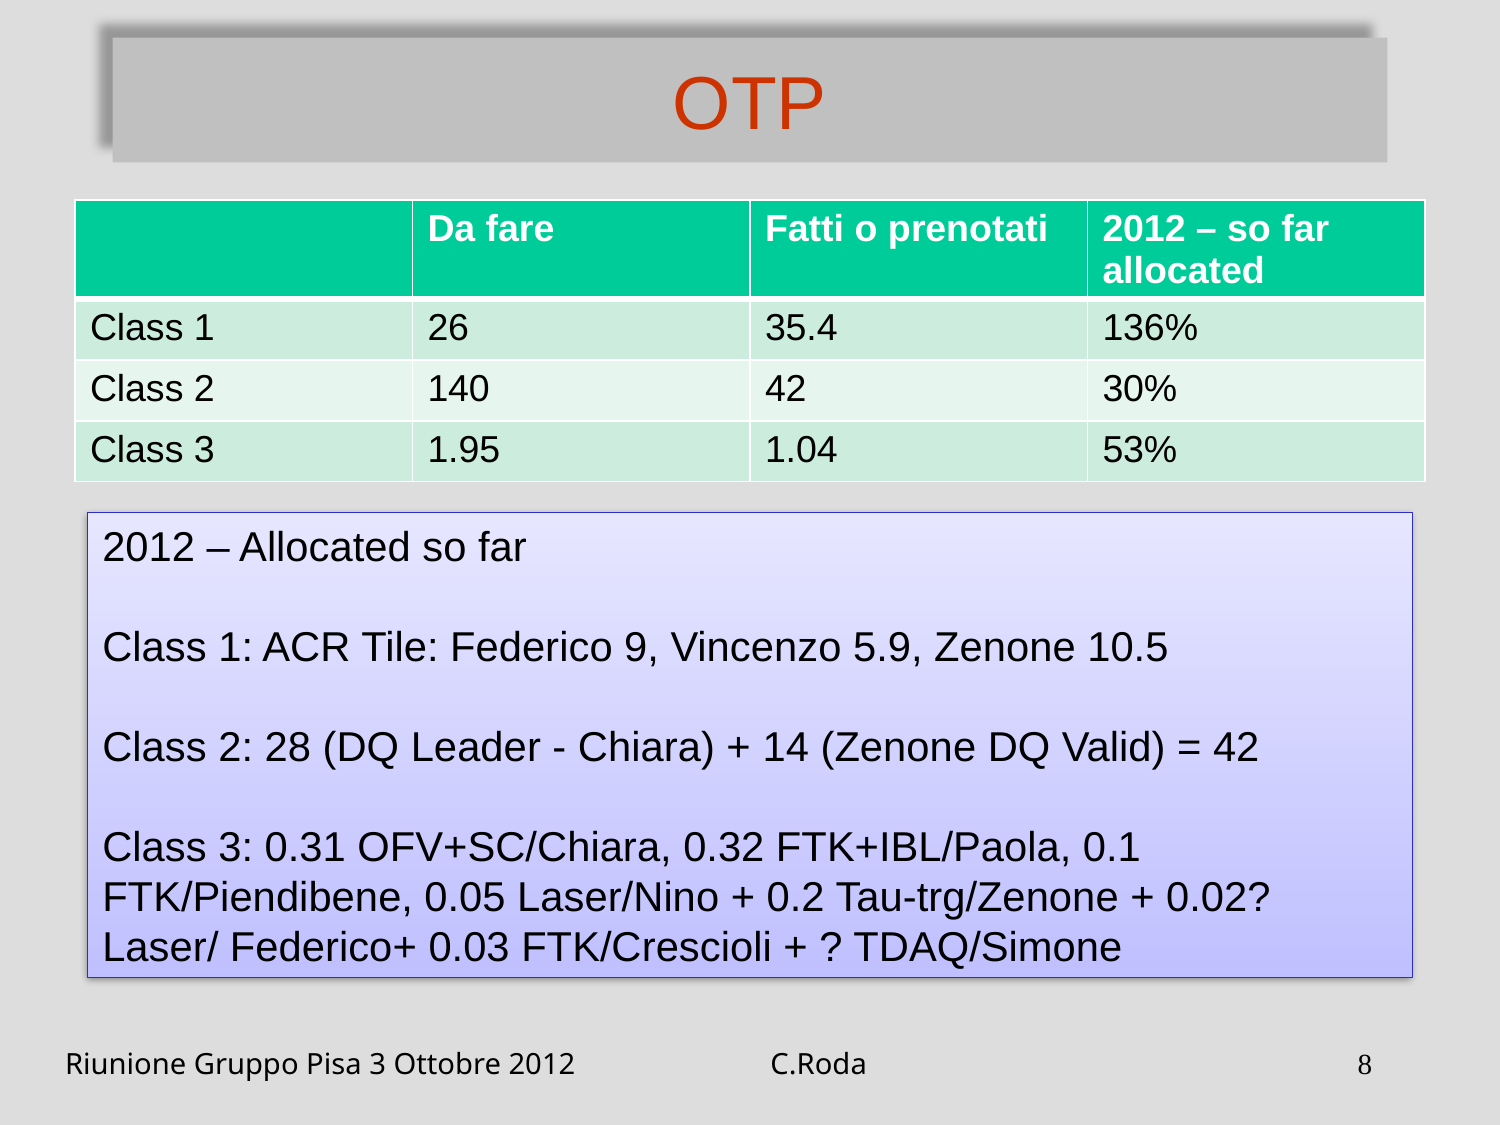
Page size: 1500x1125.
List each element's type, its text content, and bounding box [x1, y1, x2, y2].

table_cell 1.04 [751, 422, 1087, 481]
title OTP [111, 36, 1388, 163]
table_cell 136% [1088, 302, 1424, 359]
slide_number 8 [1074, 1037, 1388, 1113]
table_cell 1.95 [413, 422, 749, 481]
table_cell 30% [1088, 361, 1424, 420]
text_box 2012 – Allocated so far Class 1: ACR Tile: Federico 9, Vincenzo 5.9, Zenone 10.5 Class 2: 28 (DQ Leader - Chiara) + 14 (Zenone DQ Valid) = 42 Class 3: 0.31 OFV+SC/Chiara, 0.32 FTK+IBL/Paola, 0.1 FTK/Piendibene, 0.05 Laser/Nino + 0.2 Tau-trg/Zenone + 0.02? Laser/ Federico+ 0.03 FTK/Crescioli + ? TDAQ/Simone [87, 512, 1413, 978]
table_cell 26 [413, 302, 749, 359]
slide_number Riunione Gruppo Pisa 3 Ottobre 2012 [49, 1037, 562, 1088]
table_cell Class 2 [76, 361, 412, 420]
table_cell Class 3 [76, 422, 412, 481]
table_cell Class 1 [76, 302, 412, 359]
table_cell 42 [751, 361, 1087, 420]
table_header Fatti o prenotati [751, 201, 1087, 296]
table_header 2012 – so far allocated [1088, 201, 1424, 296]
table_cell 53% [1088, 422, 1424, 481]
table_cell 35.4 [751, 302, 1087, 359]
table_cell 140 [413, 361, 749, 420]
table_header [76, 201, 412, 296]
footer C.Roda [562, 1037, 1074, 1113]
table_header Da fare [413, 201, 749, 296]
